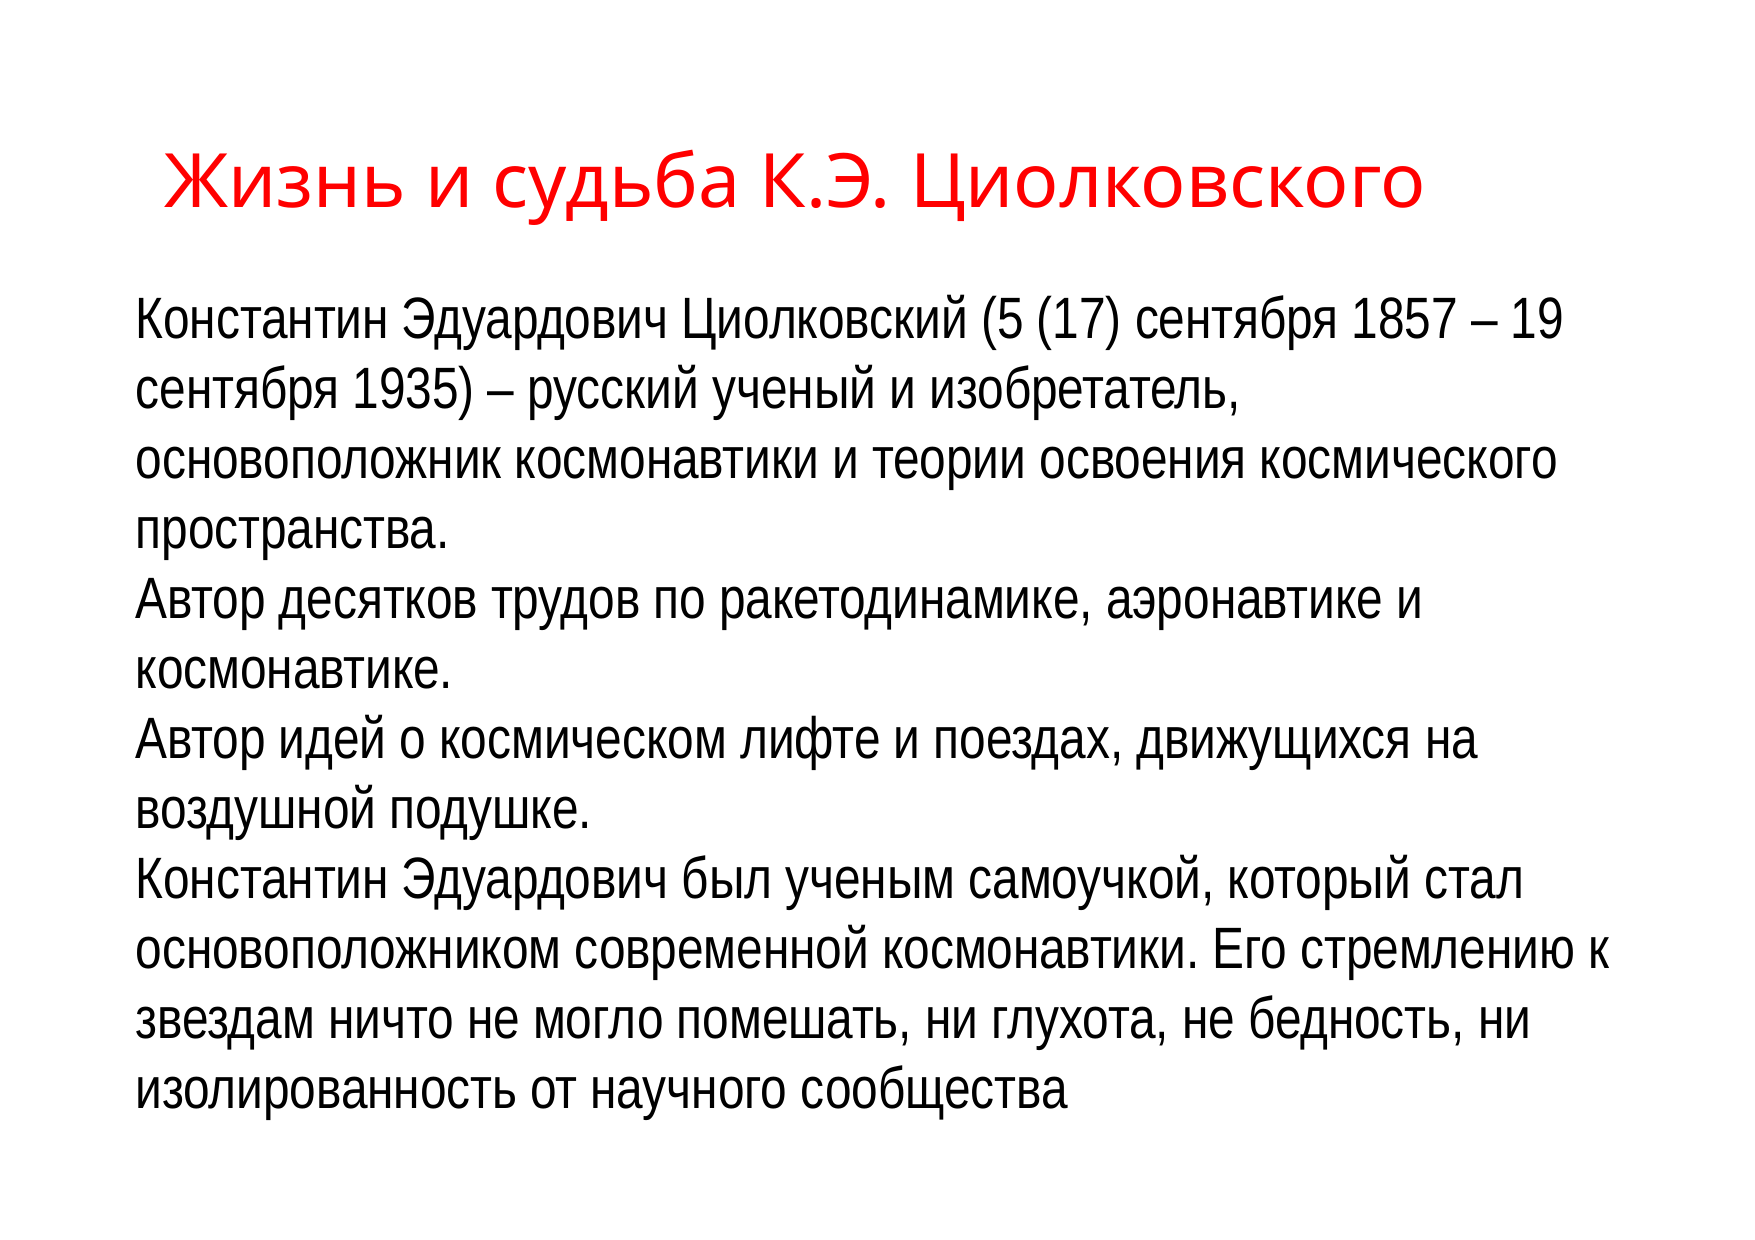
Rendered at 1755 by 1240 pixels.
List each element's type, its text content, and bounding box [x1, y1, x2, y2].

title Жизнь и судьба К.Э. Циолковского [164, 132, 1582, 224]
list Константин Эдуардович Циолковский (5 (17) сентября 1857 – 19 сентября 1935) – русский ученый и изобретатель, основоположник космонавтики и теории освоения космического пространства. Автор десятков трудов по ракетодинамике, аэронавтике и космонавтике. Автор идей о космическом лифте и поездах, движущихся на воздушной подушке. Константин Эдуардович был ученым самоучкой, который стал основоположником современной космонавтики. Его стремлению к звездам ничто не могло помешать, ни глухота, не бедность, ни изолированность от научного сообщества [135, 280, 1619, 1129]
